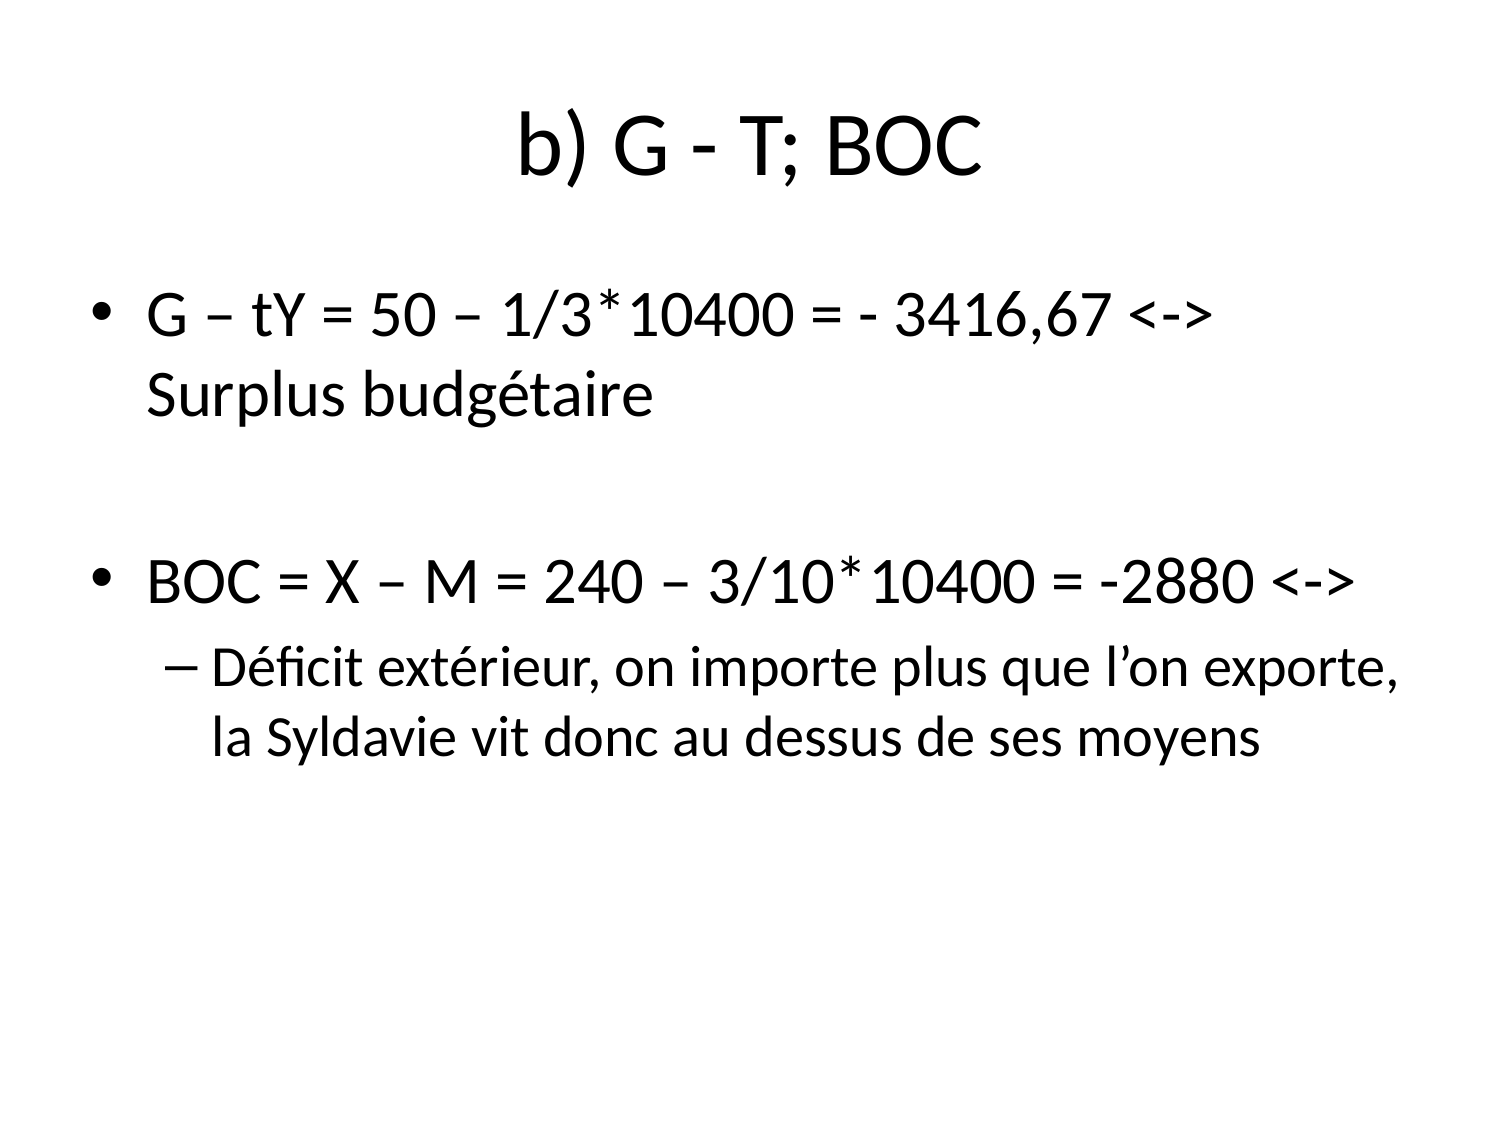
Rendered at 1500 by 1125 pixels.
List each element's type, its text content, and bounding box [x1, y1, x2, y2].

list G – tY = 50 – 1/3*10400 = - 3416,67 <-> Surplus budgétaire BOC = X – M = 240 – 3/10*10400 = -2880 <-> Déficit extérieur, on importe plus que l’on exporte, la Syldavie vit donc au dessus de ses moyens [75, 262, 1425, 1005]
title b) G - T; BOC [75, 45, 1425, 233]
